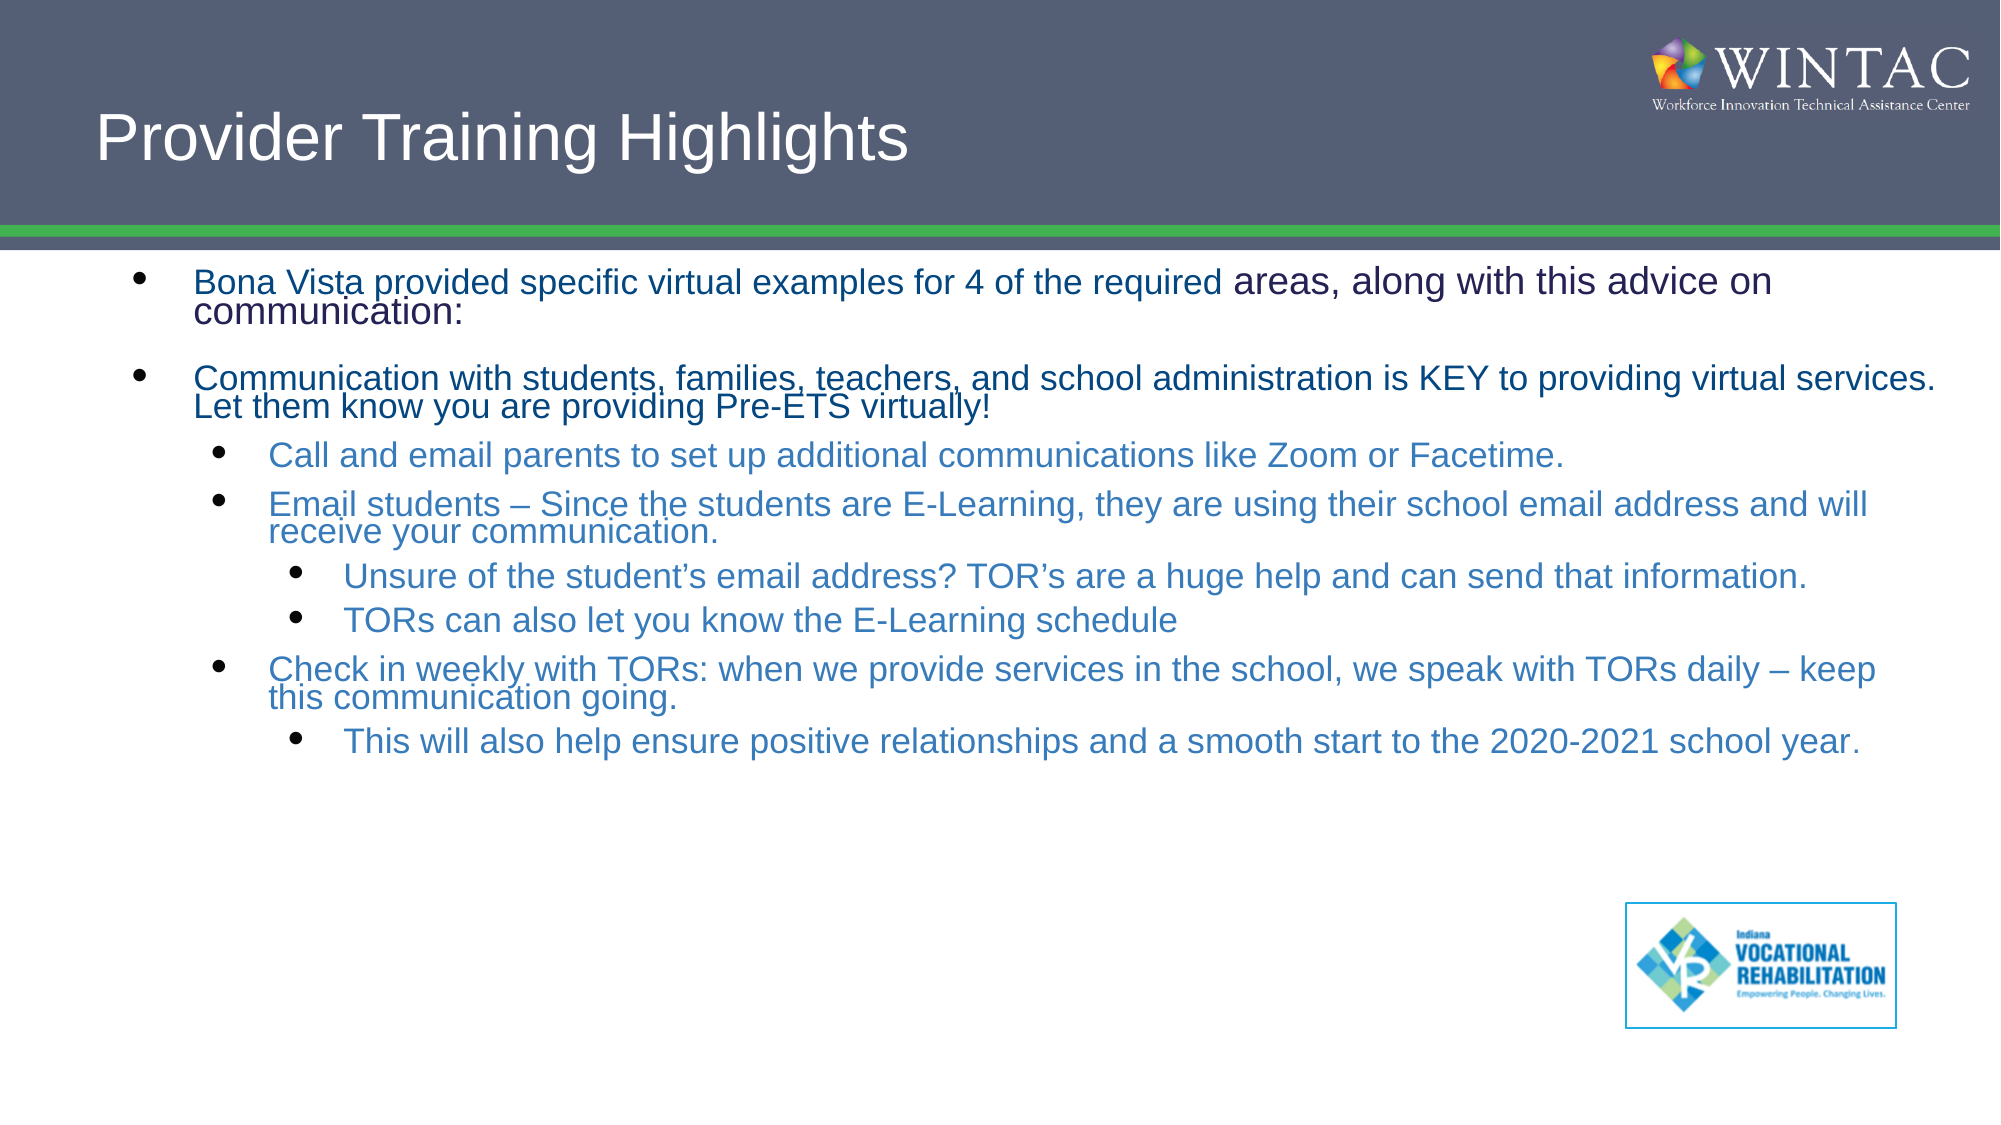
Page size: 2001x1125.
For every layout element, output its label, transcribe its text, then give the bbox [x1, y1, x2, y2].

picture [1625, 902, 1897, 1030]
picture [1641, 27, 1981, 120]
title Provider Training Highlights [80, 39, 1379, 203]
list Bona Vista provided specific virtual examples for 4 of the required areas, along with this advice on communication: Communication with students, families, teachers, and school administration is KEY to providing virtual services. Let them know you are providing Pre-ETS virtually! Call and email parents to set up additional communications like Zoom or Facetime. Email students – Since the students are E-Learning, they are using their school email address and will receive your communication. Unsure of the student’s email address? TOR’s are a huge help and can send that information. TORs can also let you know the E-Learning schedule Check in weekly with TORs: when we provide services in the school, we speak with TORs daily – keep this communication going. This will also help ensure positive relationships and a smooth start to the 2020-2021 school year. [103, 263, 1955, 1088]
